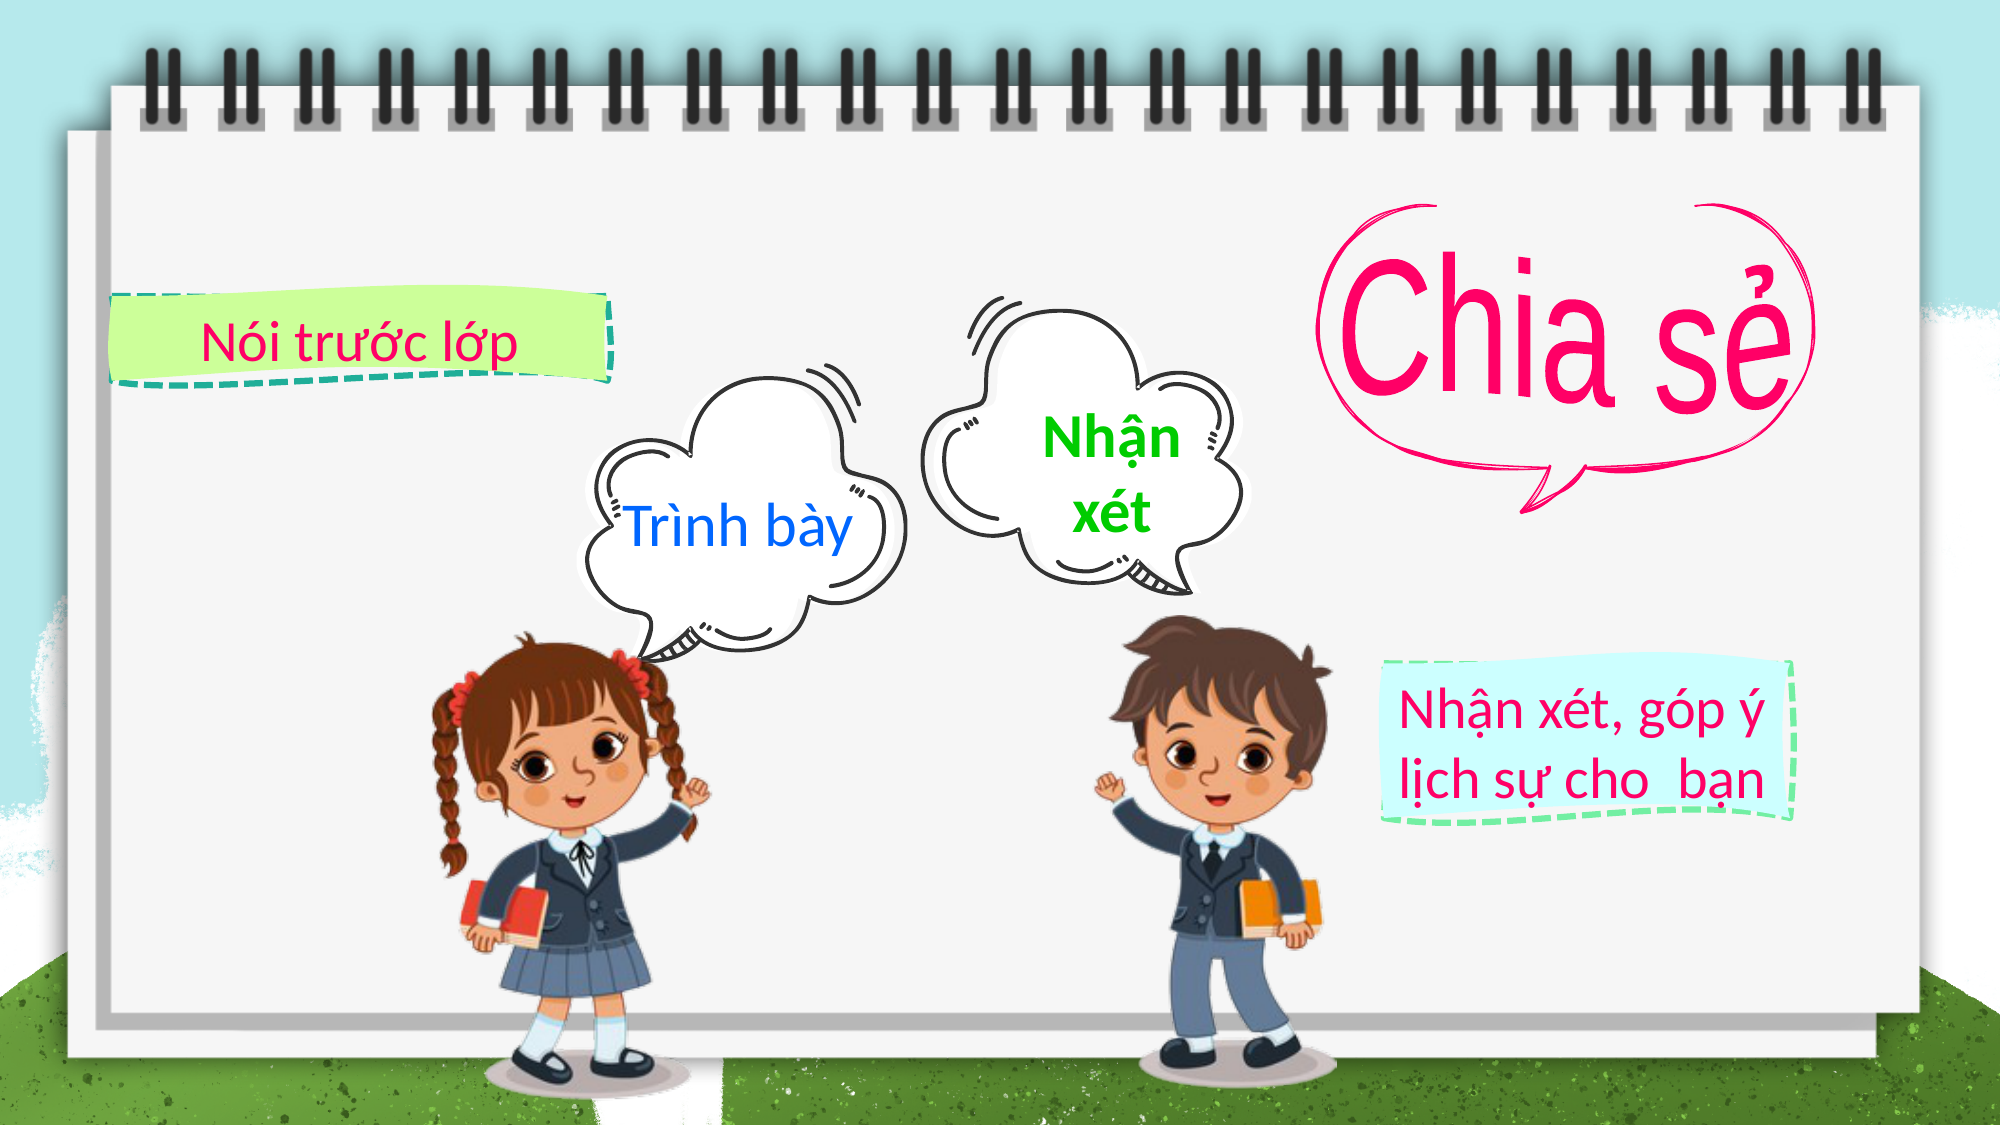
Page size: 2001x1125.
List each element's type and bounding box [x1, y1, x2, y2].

text_box [920, 295, 1252, 596]
picture [0, 0, 2001, 1125]
text_box [576, 363, 908, 664]
text_box [1314, 202, 1816, 514]
